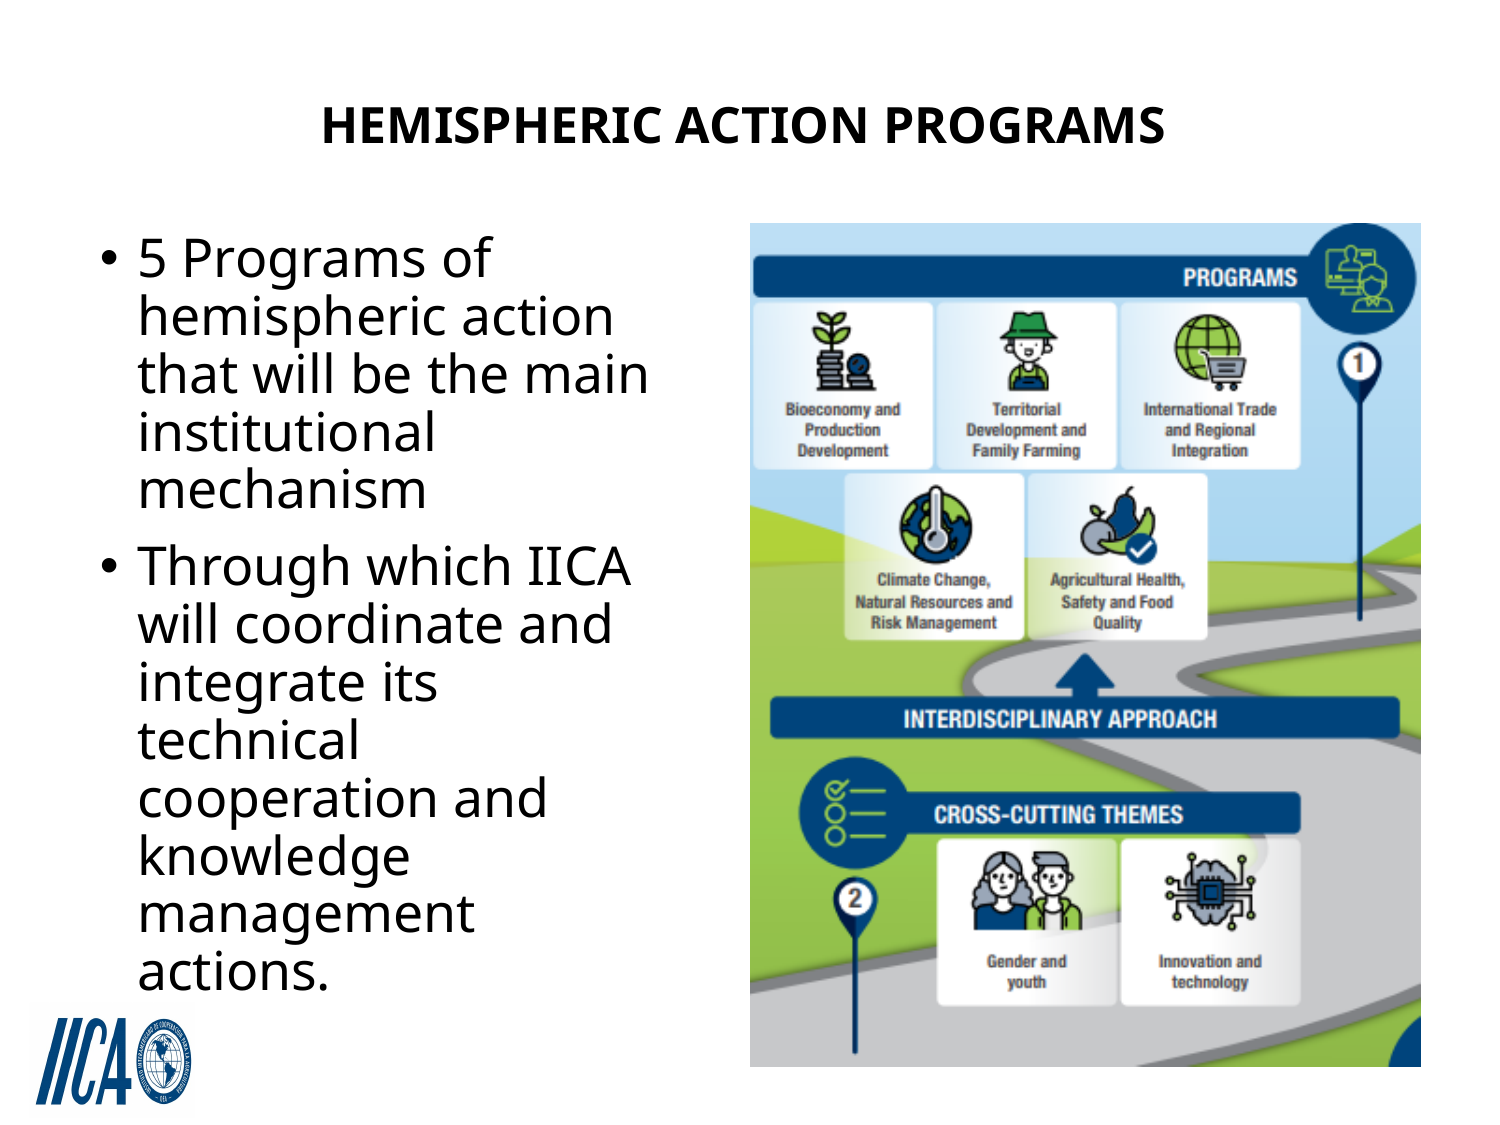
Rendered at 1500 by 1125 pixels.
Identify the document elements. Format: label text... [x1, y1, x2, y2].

title HEMISPHERIC ACTION PROGRAMS [103, 59, 1397, 196]
picture [29, 1002, 195, 1118]
list 5 Programs of hemispheric action that will be the main institutional mechanism Through which IICA will coordinate and integrate its technical cooperation and knowledge management actions. [85, 223, 677, 1014]
picture [749, 223, 1421, 1067]
